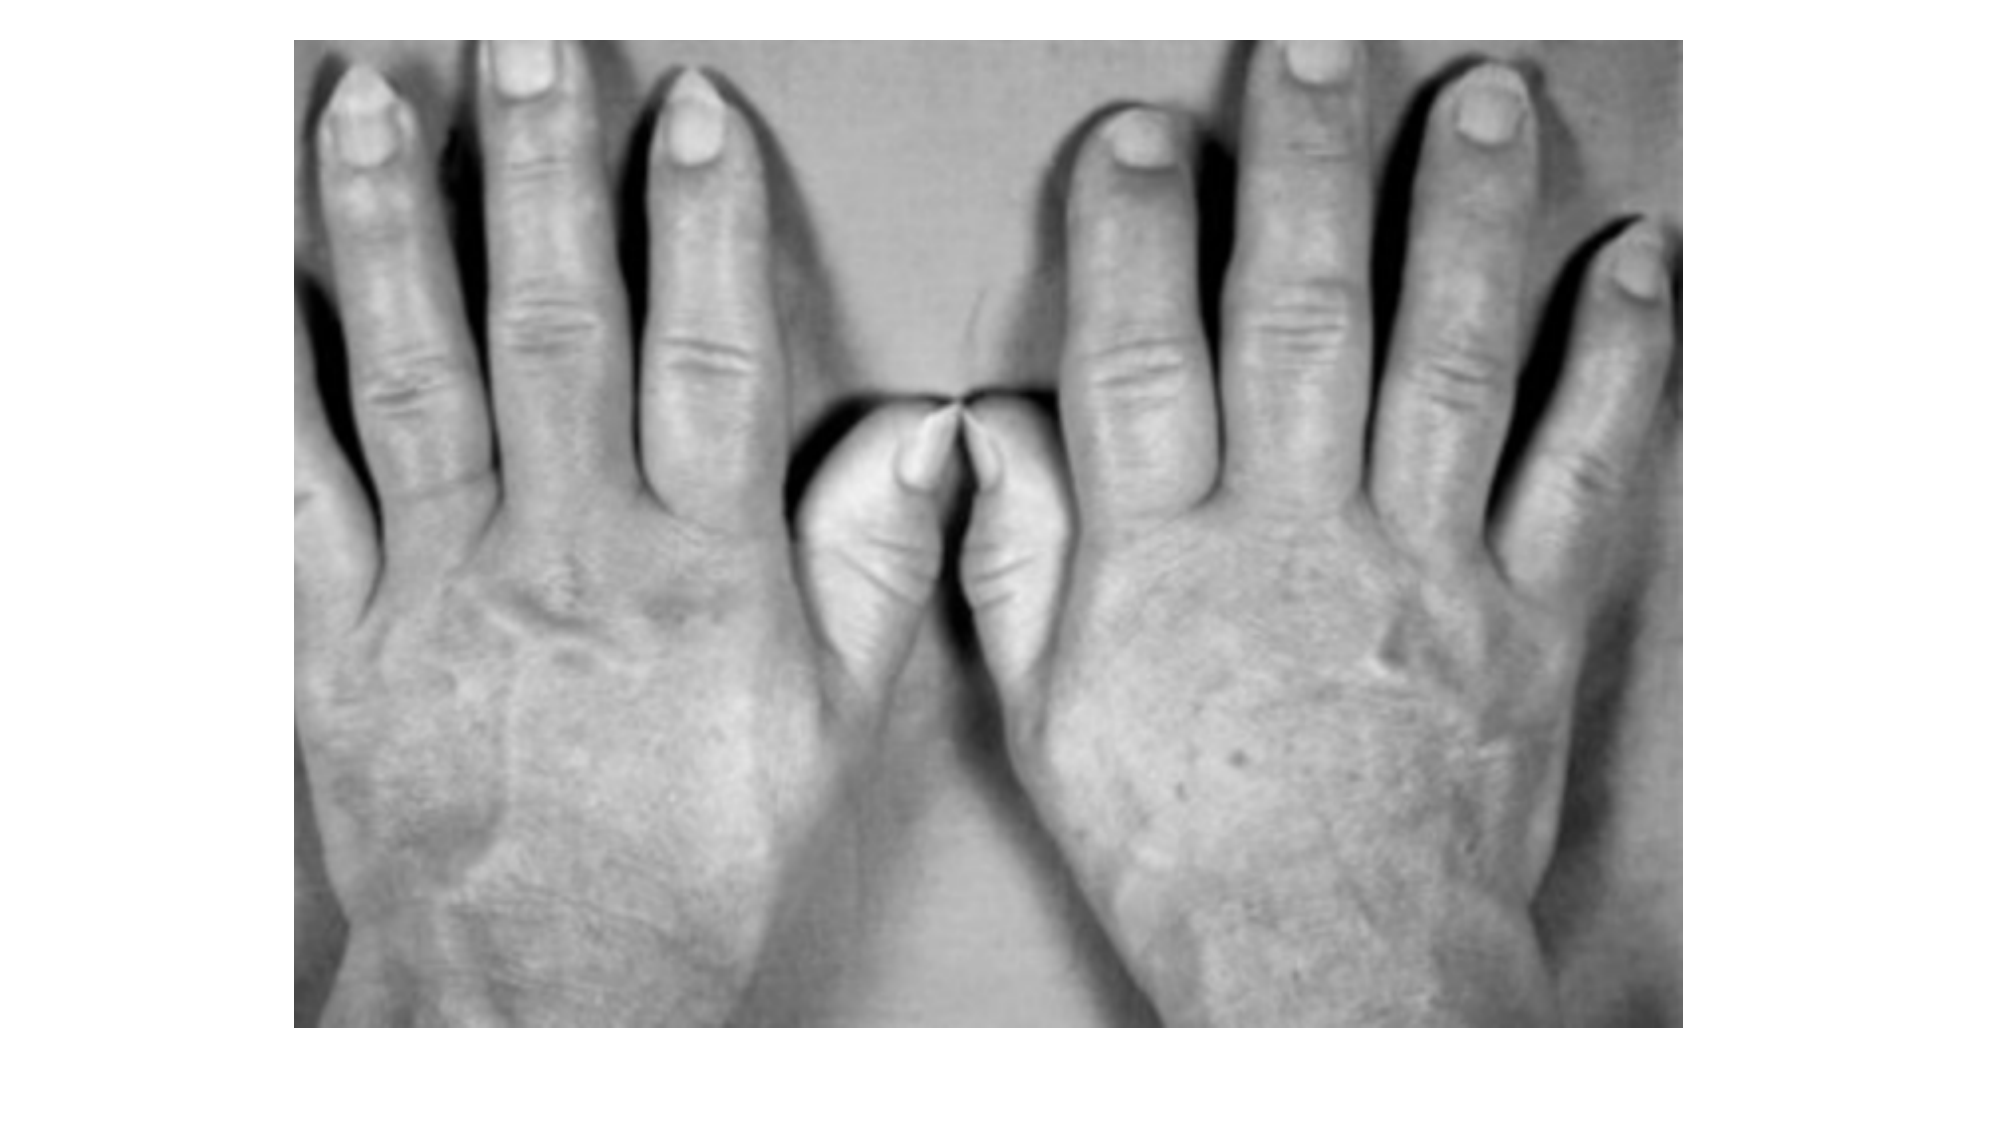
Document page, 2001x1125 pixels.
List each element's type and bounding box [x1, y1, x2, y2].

picture [294, 40, 1683, 1028]
